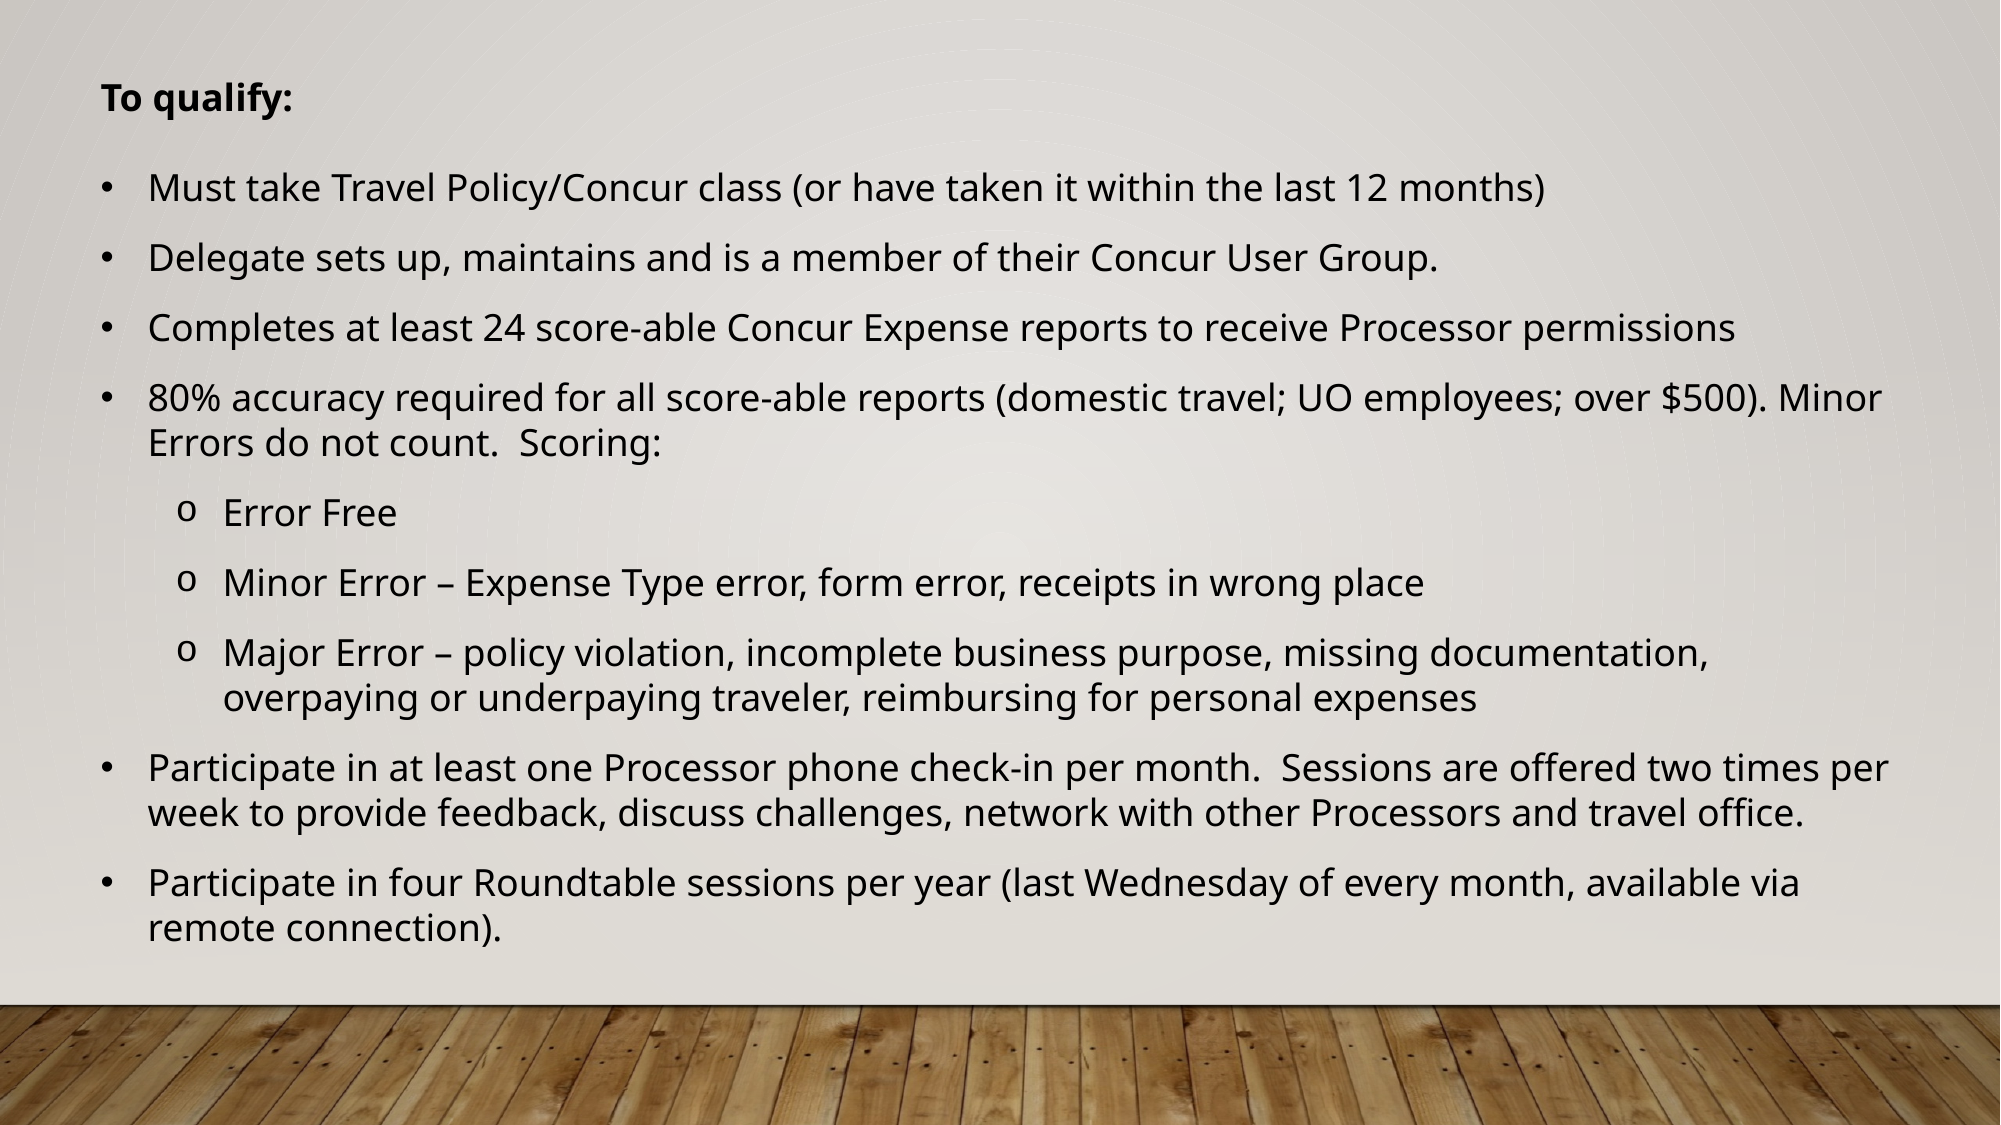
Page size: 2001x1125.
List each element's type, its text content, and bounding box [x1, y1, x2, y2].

text_box To qualify: Must take Travel Policy/Concur class (or have taken it within the last 12 months) Delegate sets up, maintains and is a member of their Concur User Group. Completes at least 24 score-able Concur Expense reports to receive Processor permissions 80% accuracy required for all score-able reports (domestic travel; UO employees; over $500). Minor Errors do not count. Scoring: Error Free Minor Error – Expense Type error, form error, receipts in wrong place Major Error – policy violation, incomplete business purpose, missing documentation, overpaying or underpaying traveler, reimbursing for personal expenses Participate in at least one Processor phone check-in per month. Sessions are offered two times per week to provide feedback, discuss challenges, network with other Processors and travel office. Participate in four Roundtable sessions per year (last Wednesday of every month, available via remote connection). [85, 66, 1929, 1002]
picture [0, 1005, 2000, 1125]
